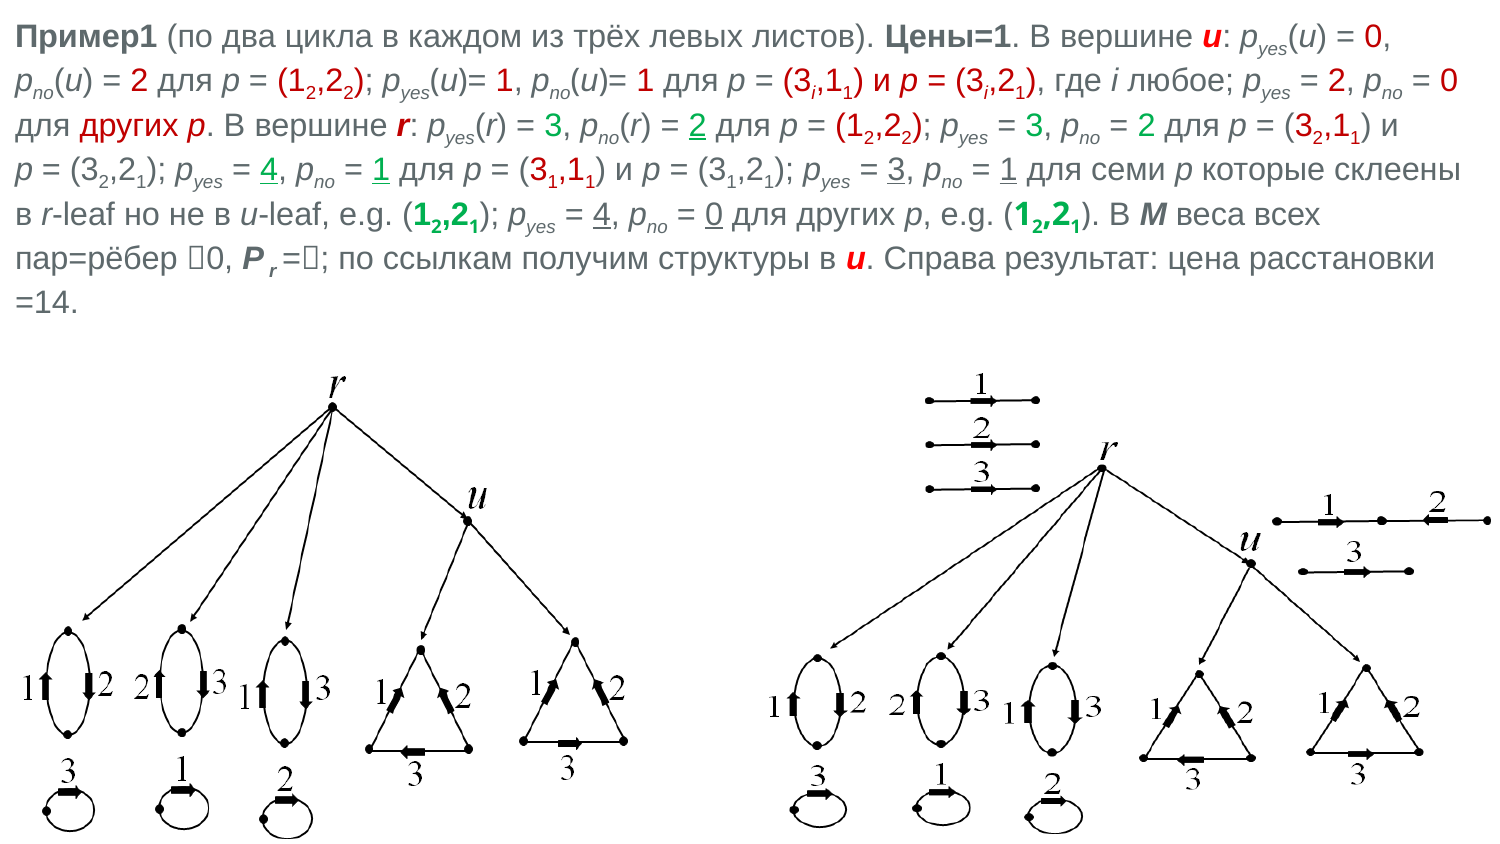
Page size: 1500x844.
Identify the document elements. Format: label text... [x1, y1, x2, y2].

picture [744, 354, 1491, 834]
picture [0, 336, 664, 839]
title Пример1 (по два цикла в каждом из трёх левых листов). Цены=1. В вершине u: pyes(u) = 0, pno(u) = 2 для p = (12,22); pyes(u)= 1, pno(u)= 1 для p = (3i,11) и p = (3i,21), где i любое; pyes = 2, pno = 0 для других p. В вершине r: pyes(r) = 3, pno(r) = 2 для p = (12,22); pyes = 3, pno = 2 для p = (32,11) и p = (32,21); pyes = 4, pno = 1 для p = (31,11) и p = (31,21); pyes = 3, pno = 1 для семи p которые склеены в r-leaf но не в u-leaf, e.g. (12,21); pyes = 4, pno = 0 для других p, e.g. (12,21). В M веса всех пар=рёбер 0, P r =; по ссылкам получим структуры в u. Справа результат: цена расстановки =14. [0, 0, 1500, 337]
